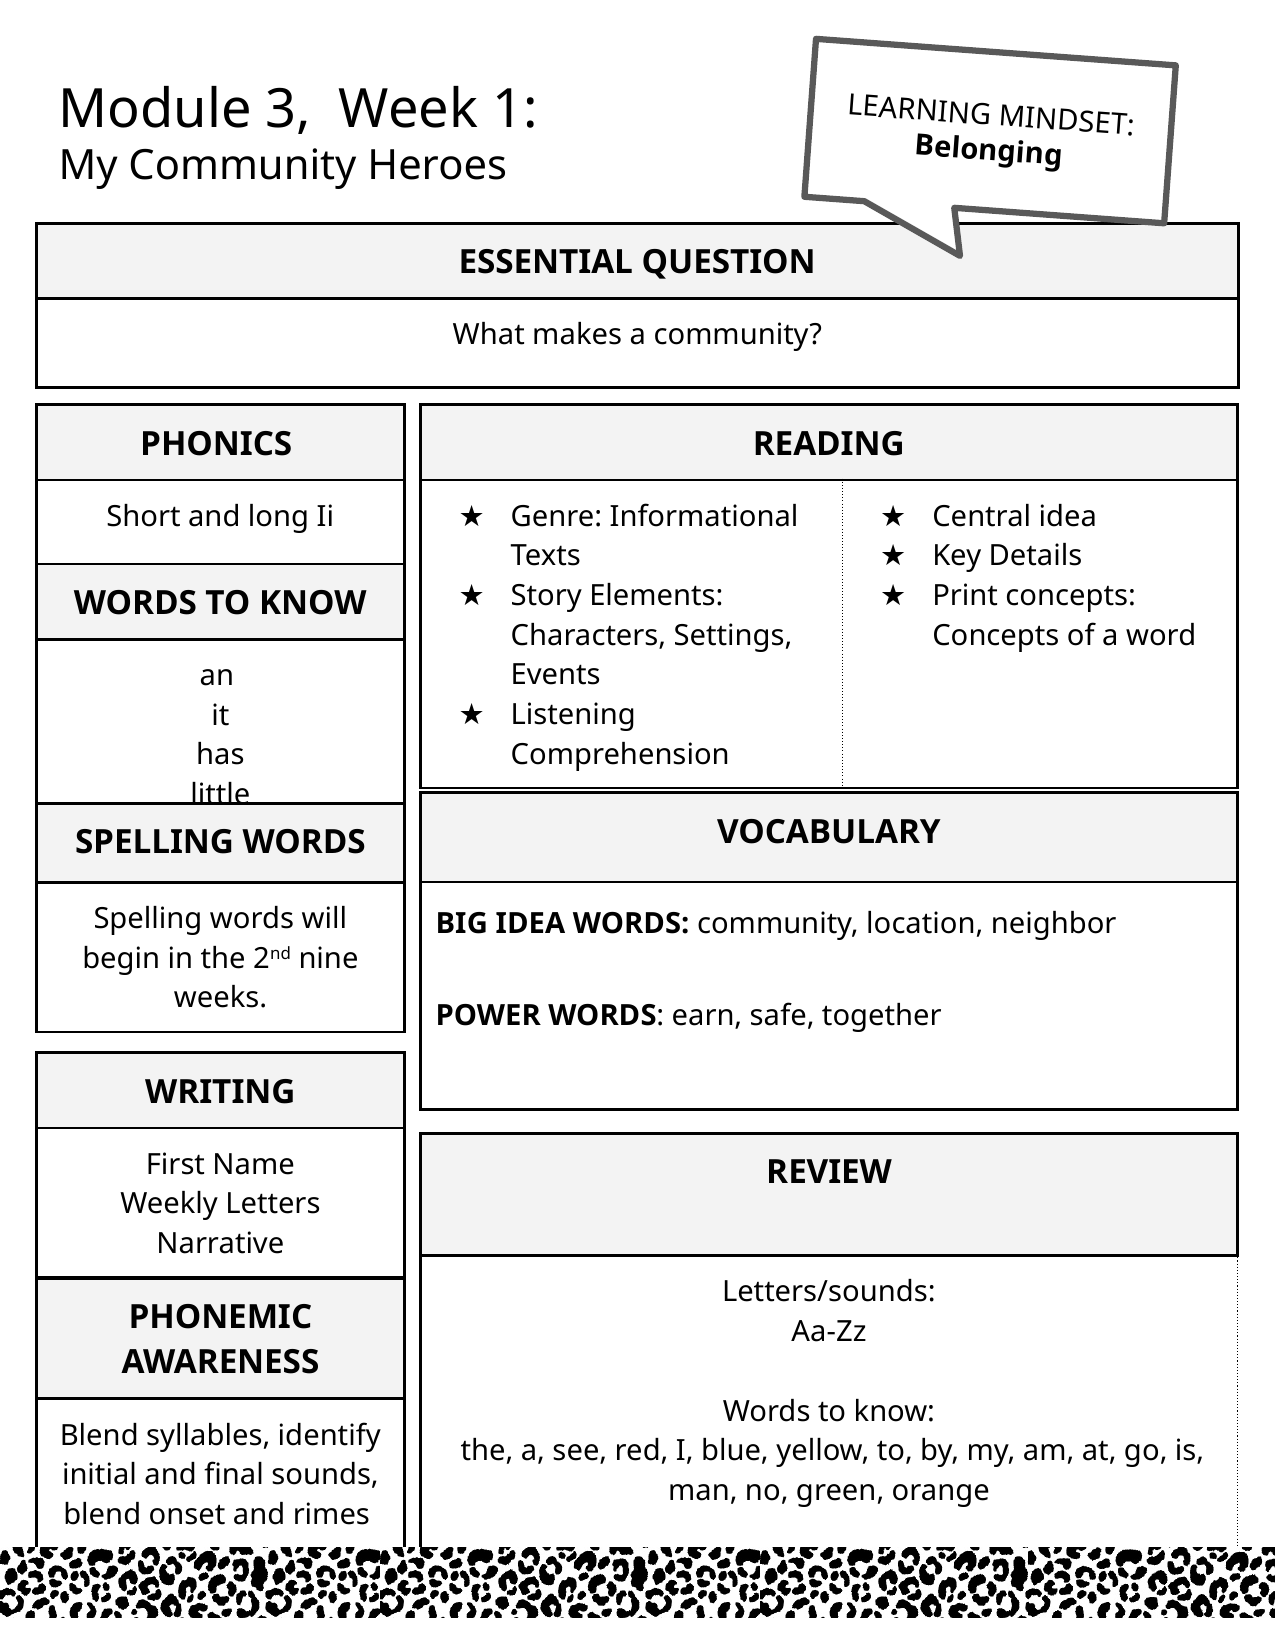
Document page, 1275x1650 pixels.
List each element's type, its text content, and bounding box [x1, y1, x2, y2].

table_header REVIEW [422, 1135, 1236, 1254]
title Module 3, Week 1: My Community Heroes [43, 94, 742, 204]
table_cell What makes a community? [38, 300, 1237, 386]
table_header PHONICS [38, 406, 403, 479]
table_cell BIG IDEA WORDS: community, location, neighbor POWER WORDS: earn, safe, together [422, 883, 1236, 1108]
table_cell Central idea Key Details Print concepts: Concepts of a word [842, 481, 1236, 787]
table_header ESSENTIAL QUESTION [38, 225, 1237, 297]
table_header WORDS TO KNOW [38, 565, 403, 638]
table_cell First Name Weekly Letters Narrative [38, 1129, 403, 1276]
table_header SPELLING WORDS [38, 805, 403, 881]
table_cell Short and long Ii [38, 481, 403, 563]
table_cell Spelling words will begin in the 2nd nine weeks. [38, 884, 403, 1031]
table_header VOCABULARY [422, 794, 1236, 881]
text_box LEARNING MINDSET: Belonging [804, 38, 1176, 256]
table_cell Letters/sounds: Aa-Zz Words to know: the, a, see, red, I, blue, yellow, to, by, my, am, at, go, is, man, no, green, orange [422, 1257, 1237, 1545]
table_header WRITING [38, 1054, 403, 1127]
picture [0, 1547, 1275, 1618]
table_header PHONEMIC AWARENESS [38, 1280, 403, 1397]
table_header READING [422, 406, 1236, 479]
table_cell Genre: Informational Texts Story Elements: Characters, Settings, Events Listening Comprehension [422, 481, 842, 787]
table_cell Blend syllables, identify initial and final sounds, blend onset and rimes [38, 1400, 403, 1545]
table_cell an it has little [38, 641, 403, 802]
